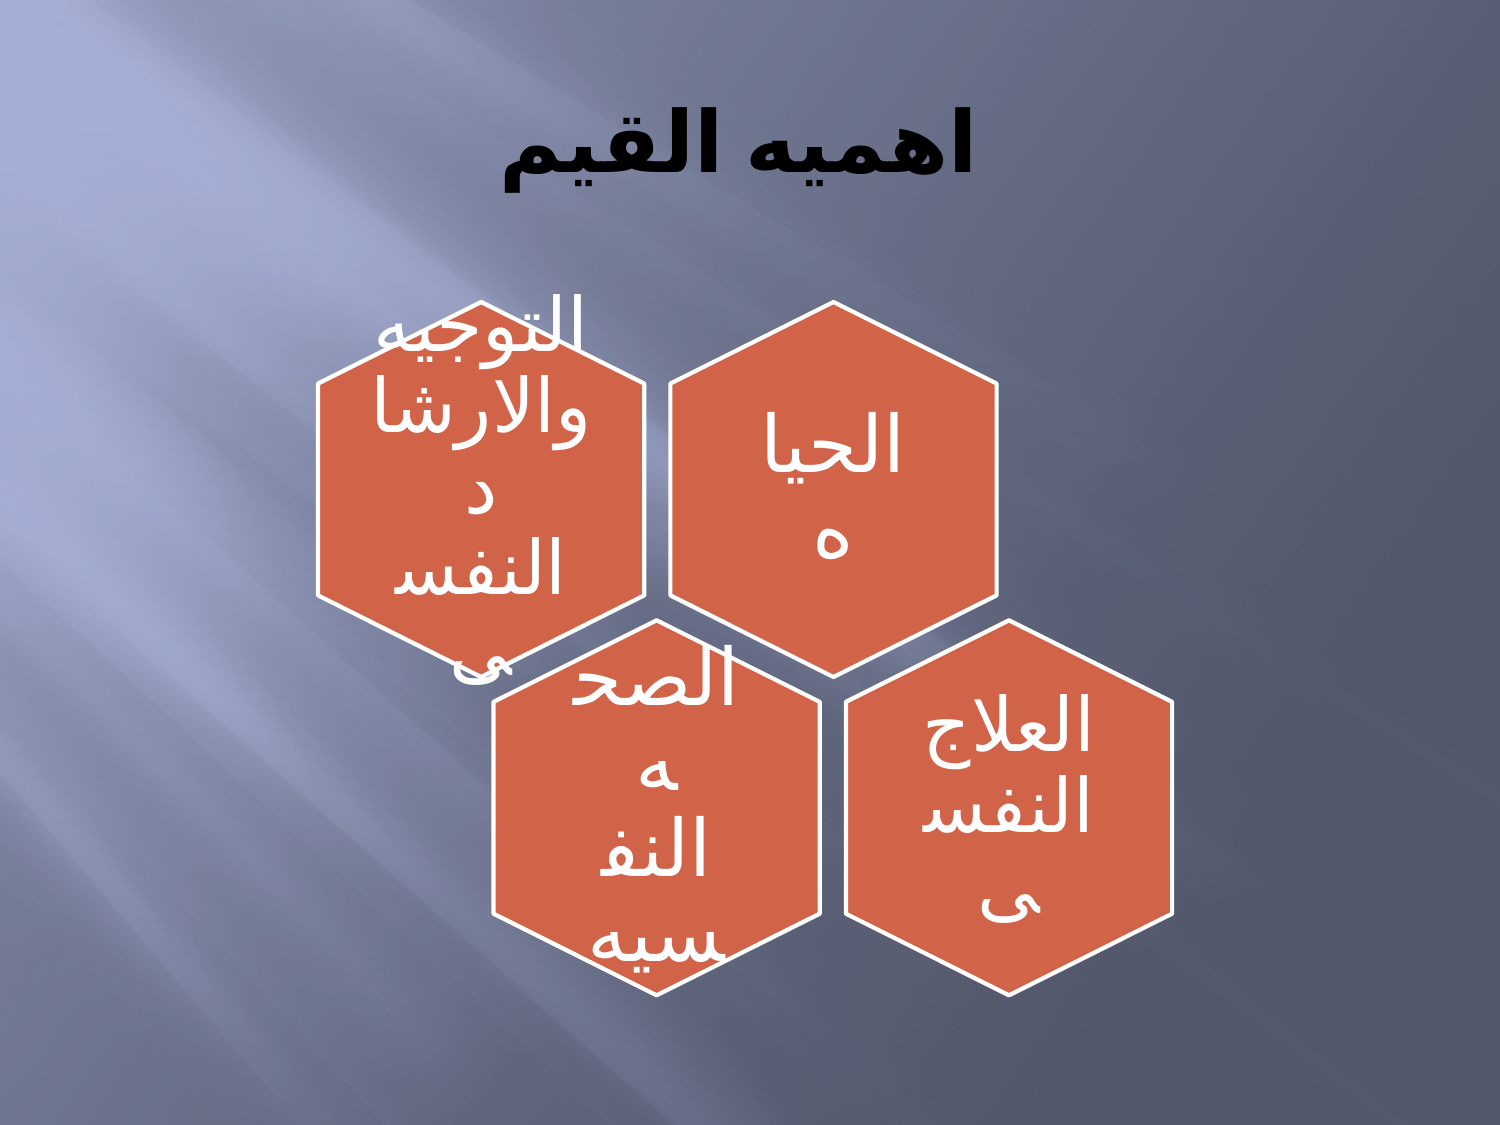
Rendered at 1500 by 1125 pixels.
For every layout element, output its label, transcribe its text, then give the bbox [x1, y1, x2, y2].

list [74, 262, 1426, 1036]
title اهميه القيم [75, 45, 1425, 233]
